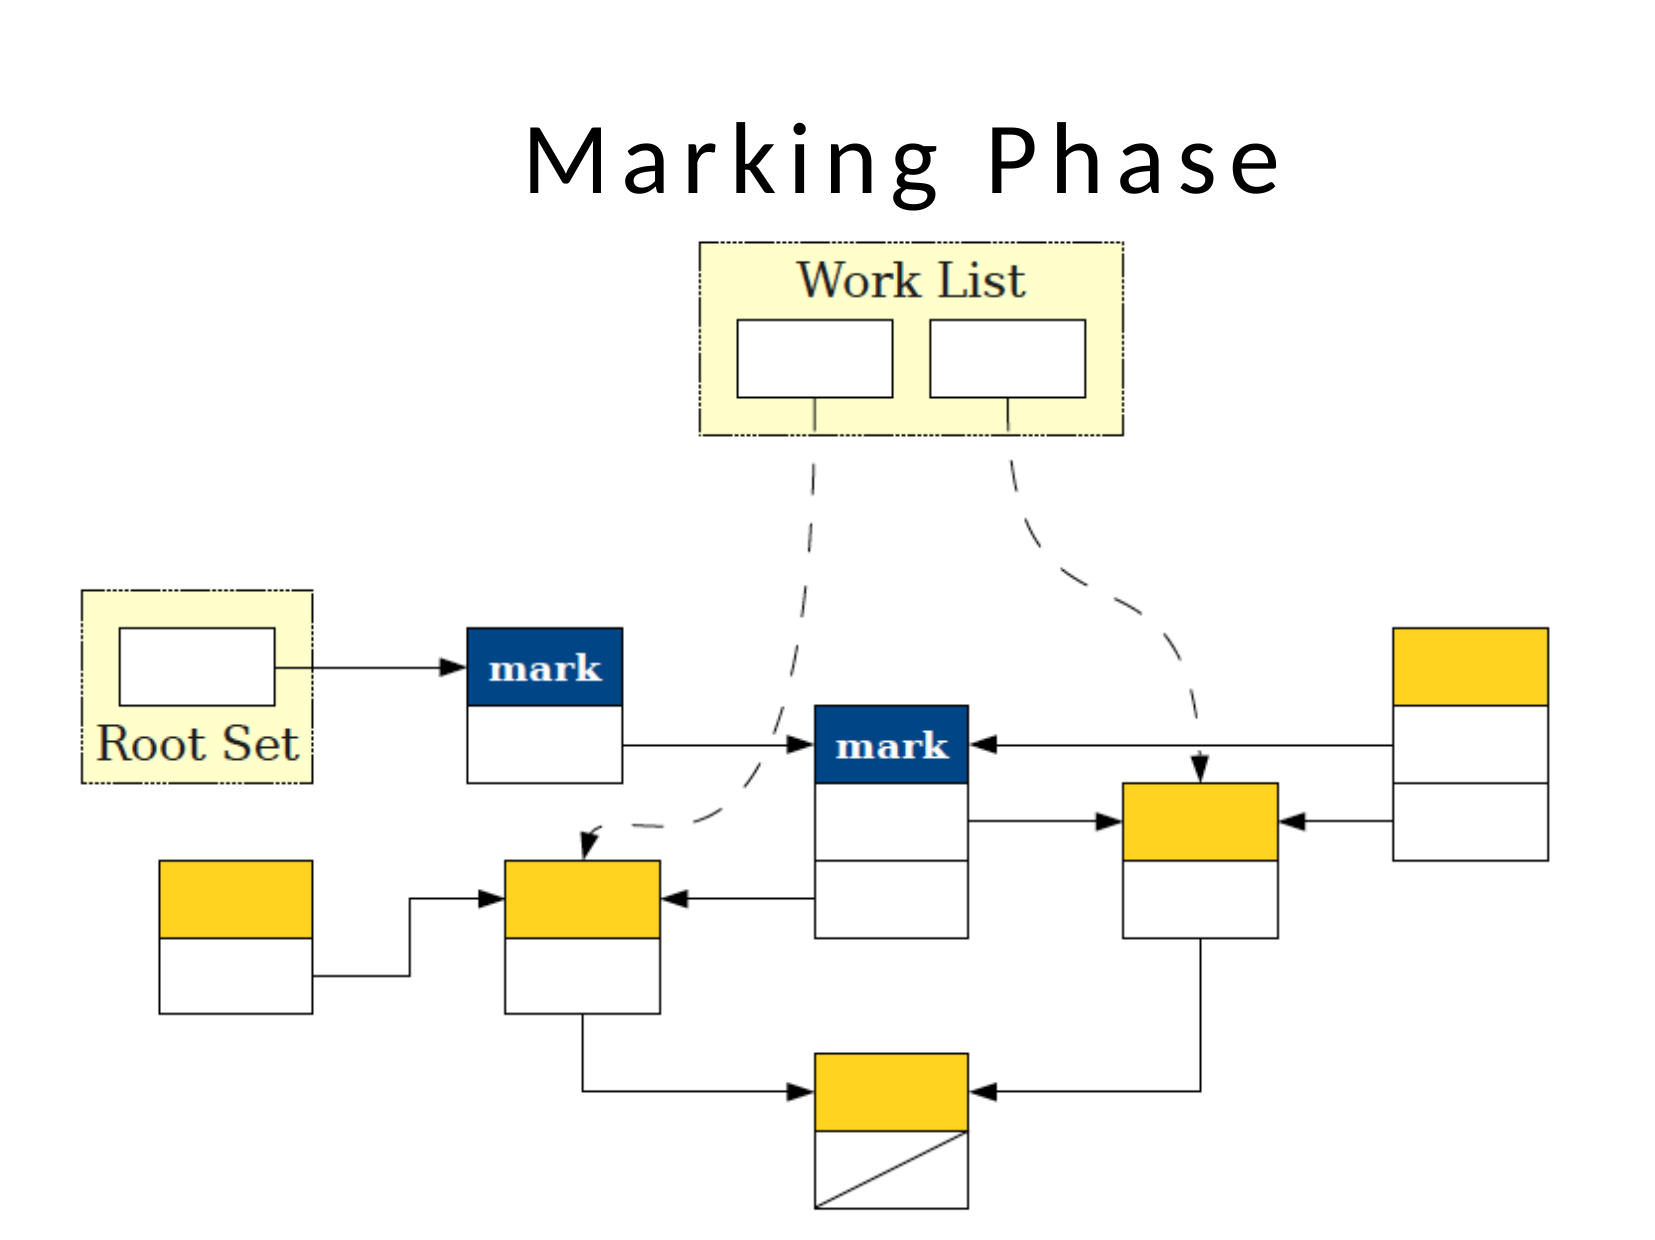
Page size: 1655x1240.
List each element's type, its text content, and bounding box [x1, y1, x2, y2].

picture [0, 232, 1655, 1240]
title Marking Phase [82, 49, 1572, 232]
